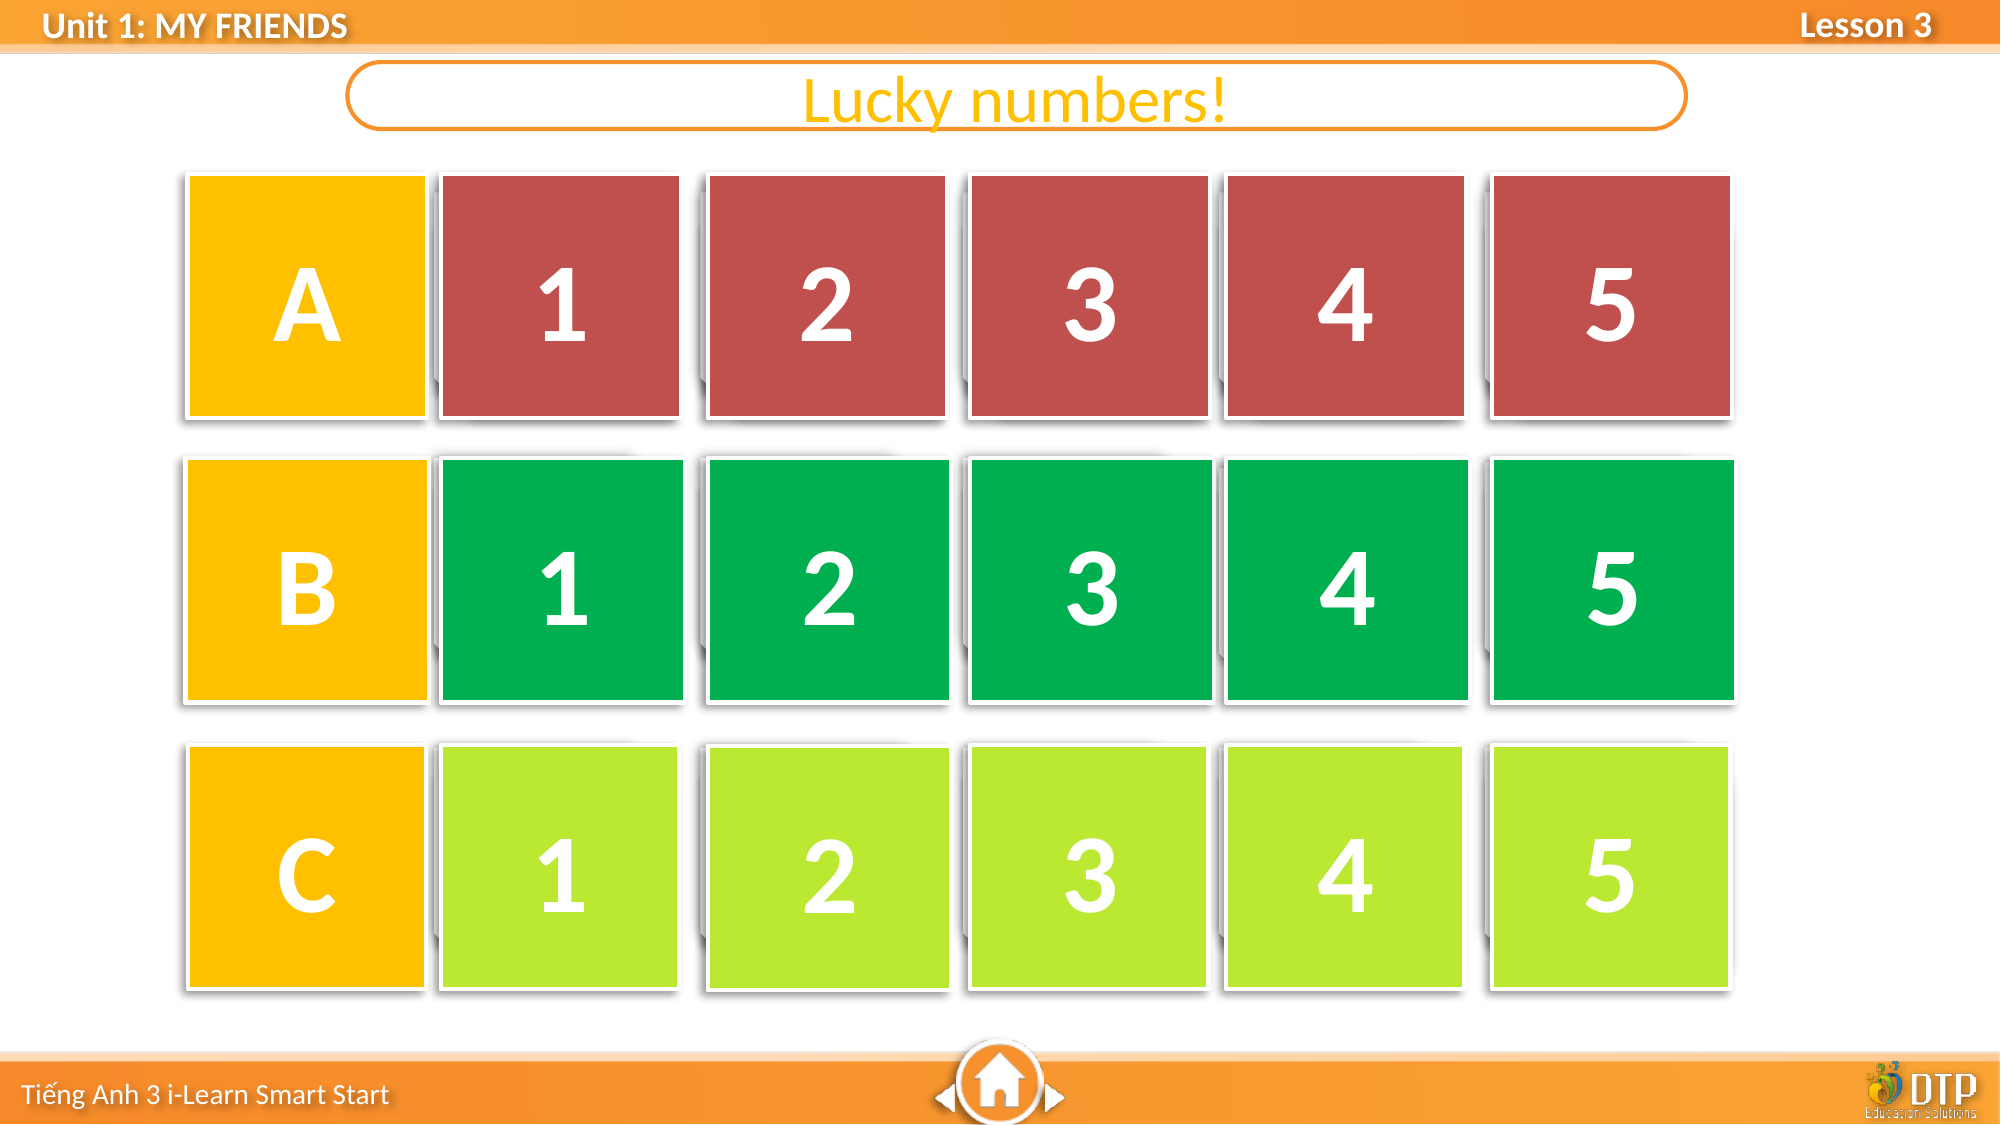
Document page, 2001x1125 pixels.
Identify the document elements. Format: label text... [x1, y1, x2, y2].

text_box 2 [706, 172, 949, 420]
text_box 4 [1224, 456, 1472, 705]
text_box 1 [439, 456, 687, 705]
text_box 2 [706, 744, 954, 992]
text_box 4 [1224, 172, 1468, 420]
text_box C [186, 743, 428, 991]
text_box 2 [706, 456, 953, 705]
picture [0, 0, 2000, 1125]
text_box B [183, 456, 431, 705]
text_box 5 [1490, 743, 1733, 991]
text_box A [185, 172, 429, 420]
text_box 4 [1224, 743, 1467, 991]
text_box 3 [968, 456, 1216, 705]
text_box 1 [439, 743, 681, 991]
text_box 3 [968, 172, 1212, 420]
text_box 1 [439, 172, 683, 420]
text_box 5 [1490, 456, 1738, 705]
text_box Lucky numbers! [345, 60, 1689, 132]
text_box 5 [1490, 172, 1734, 420]
text_box 3 [968, 743, 1211, 991]
